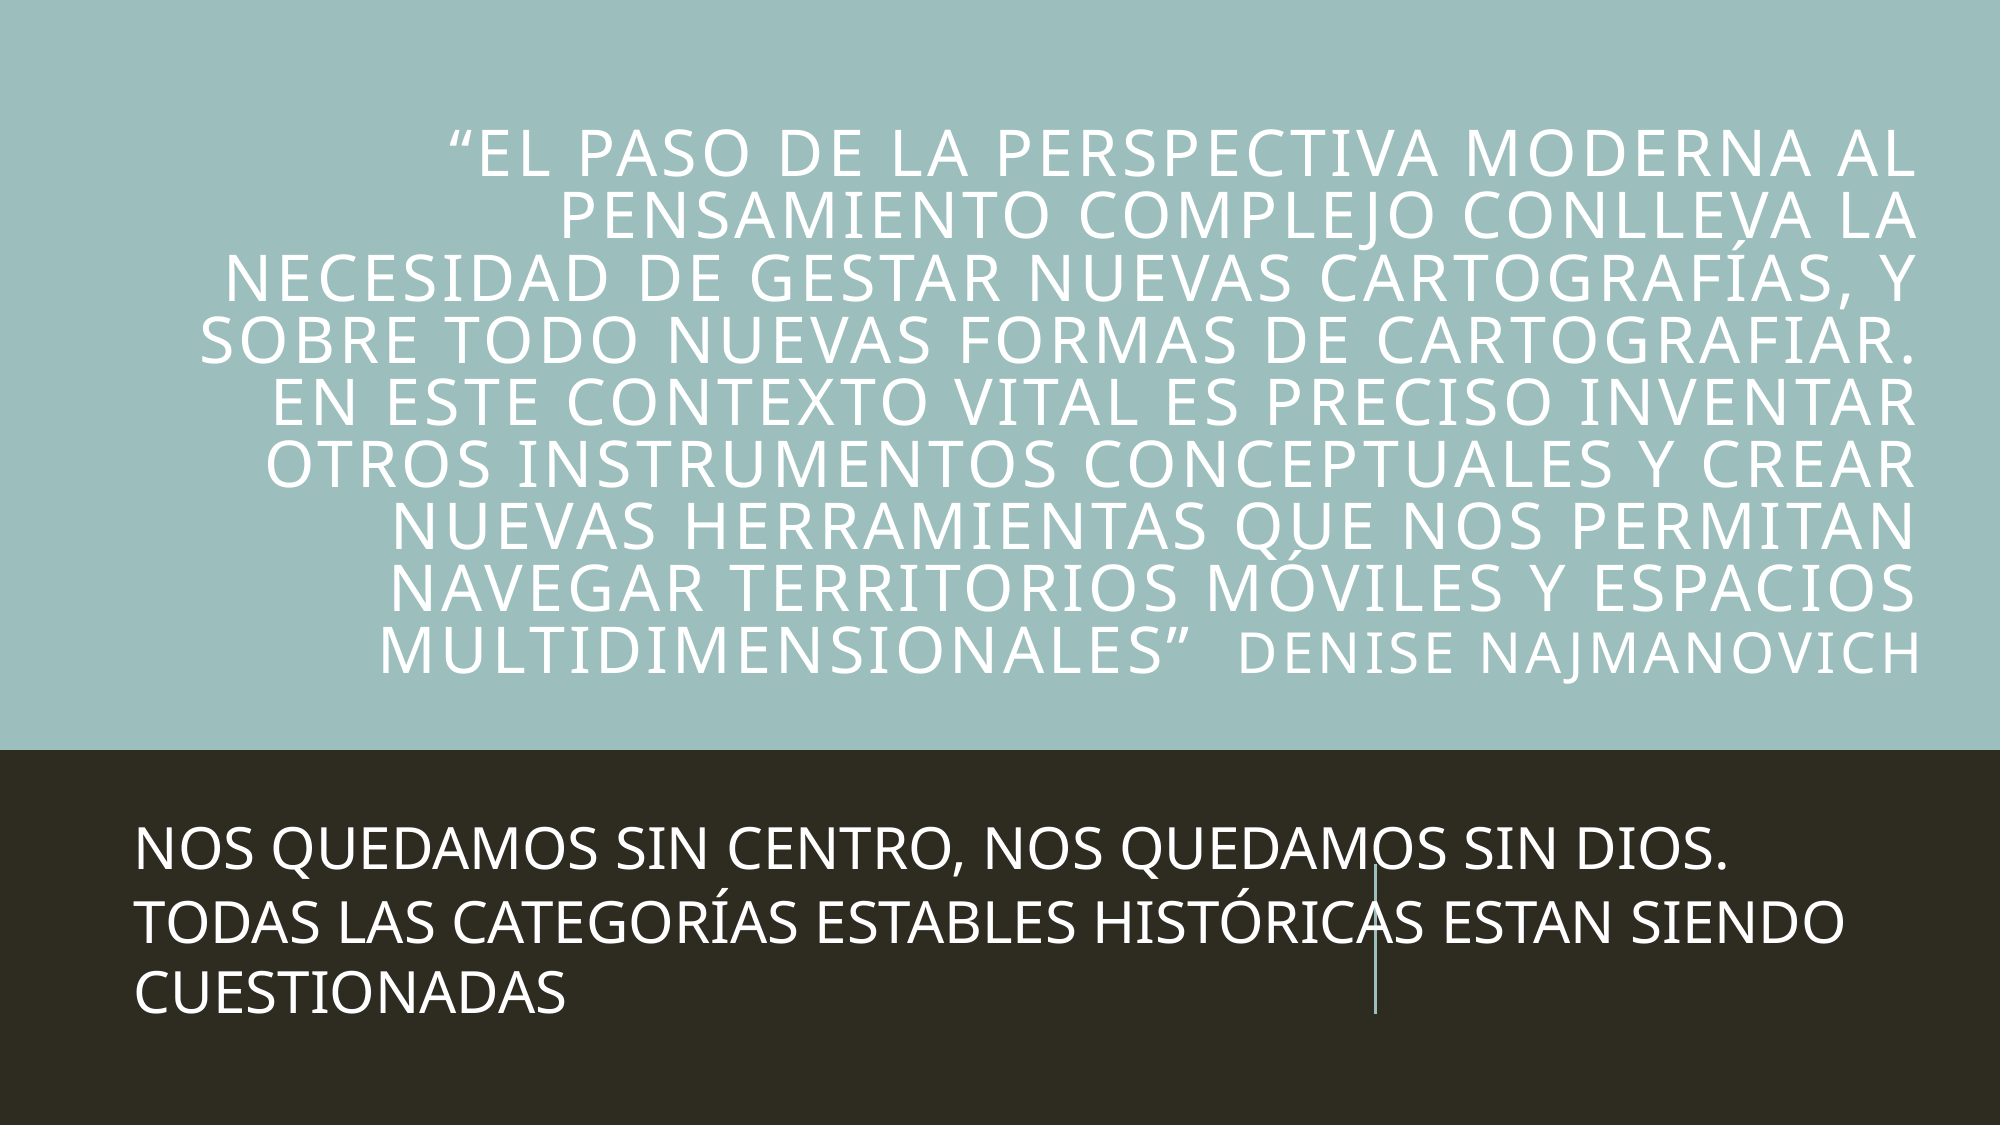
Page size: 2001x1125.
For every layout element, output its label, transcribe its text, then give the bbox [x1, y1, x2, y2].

subtitle NOS QUEDAMOS SIN CENTRO, NOS QUEDAMOS SIN DIOS. TODAS LAS CATEGORÍAS ESTABLES HISTÓRICAS ESTAN SIENDO CUESTIONADAS [119, 783, 1938, 1054]
title “el paso de la perspectiva moderna al pensamiento complejo conlleva la necesidad de gestar nuevas cartografías, y sobre todo nuevas formas de cartografiar. En este contexto vital es preciso inventar otros instrumentos conceptuales y crear nuevas herramientas que nos permitan navegar territorios móviles y espacios multidimensionales” Denise Najmanovich [151, 99, 1938, 715]
